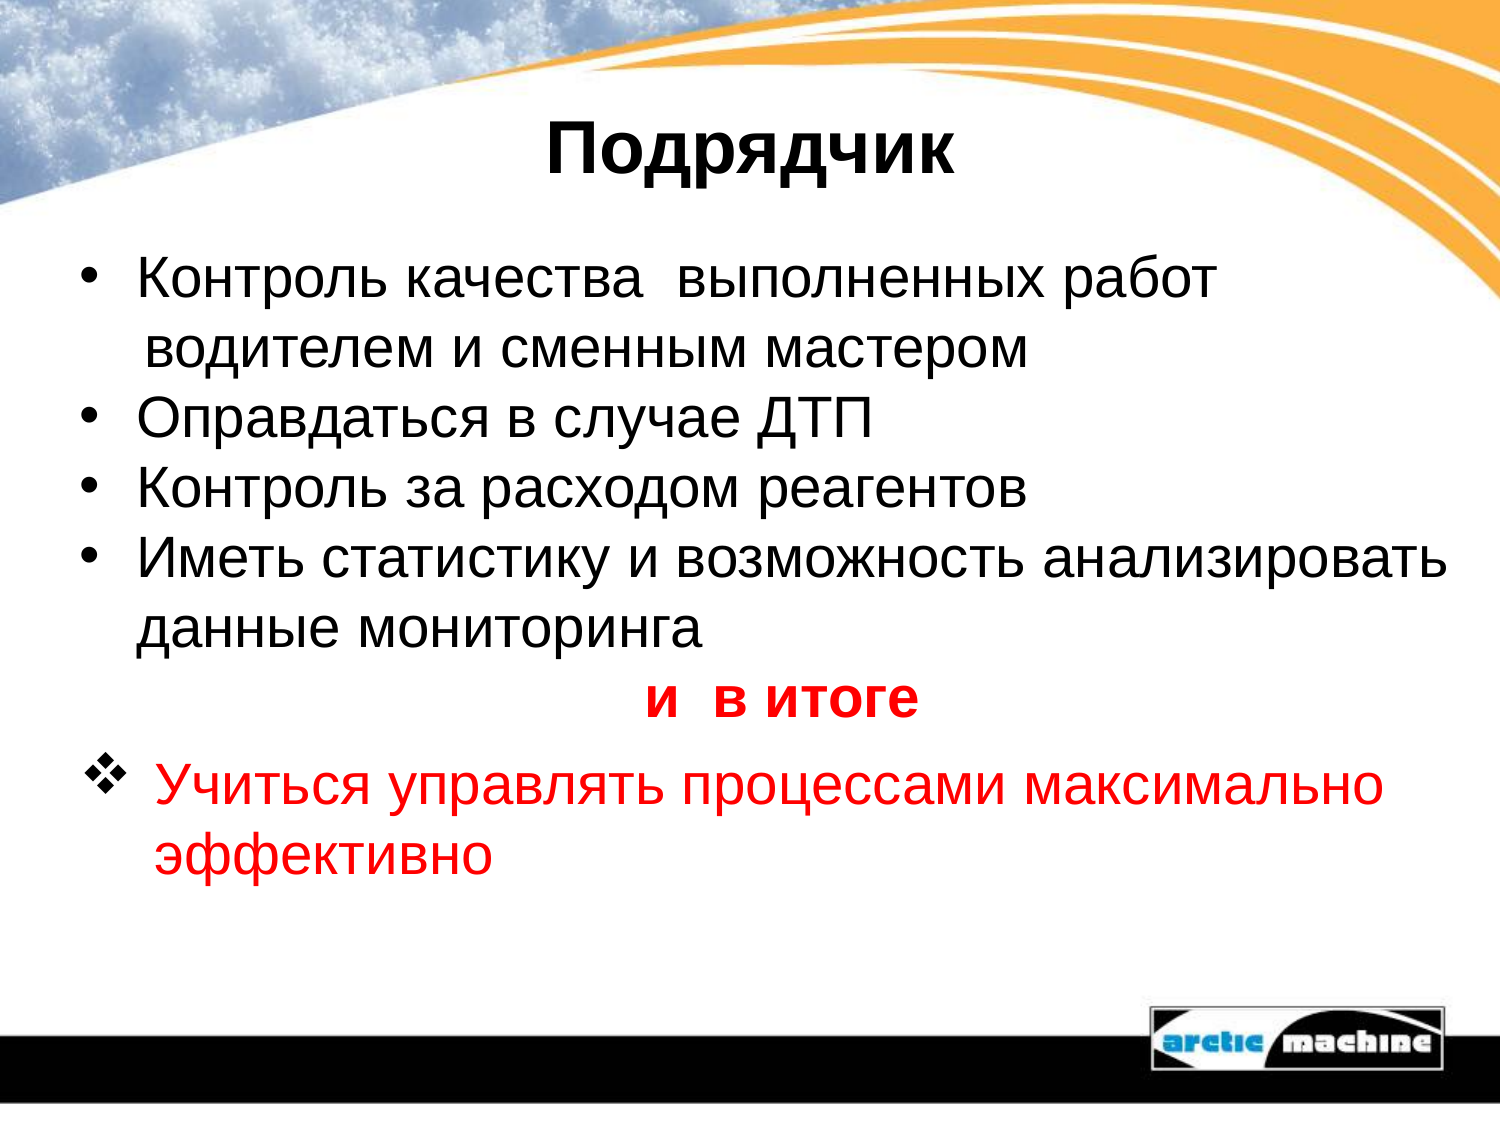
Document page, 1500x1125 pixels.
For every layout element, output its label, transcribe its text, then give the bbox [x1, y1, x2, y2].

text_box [285, 841, 436, 993]
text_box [88, 564, 239, 715]
title Подрядчик [214, 78, 1286, 209]
picture [0, 0, 1500, 1125]
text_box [285, 779, 330, 843]
text_box Контроль качества выполненных работ водителем и сменным мастером Оправдаться в случае ДТП Контроль за расходом реагентов Иметь статистику и возможность анализировать данные мониторинга и в итоге Учиться управлять процессами максимально эффективно [64, 231, 1500, 1059]
